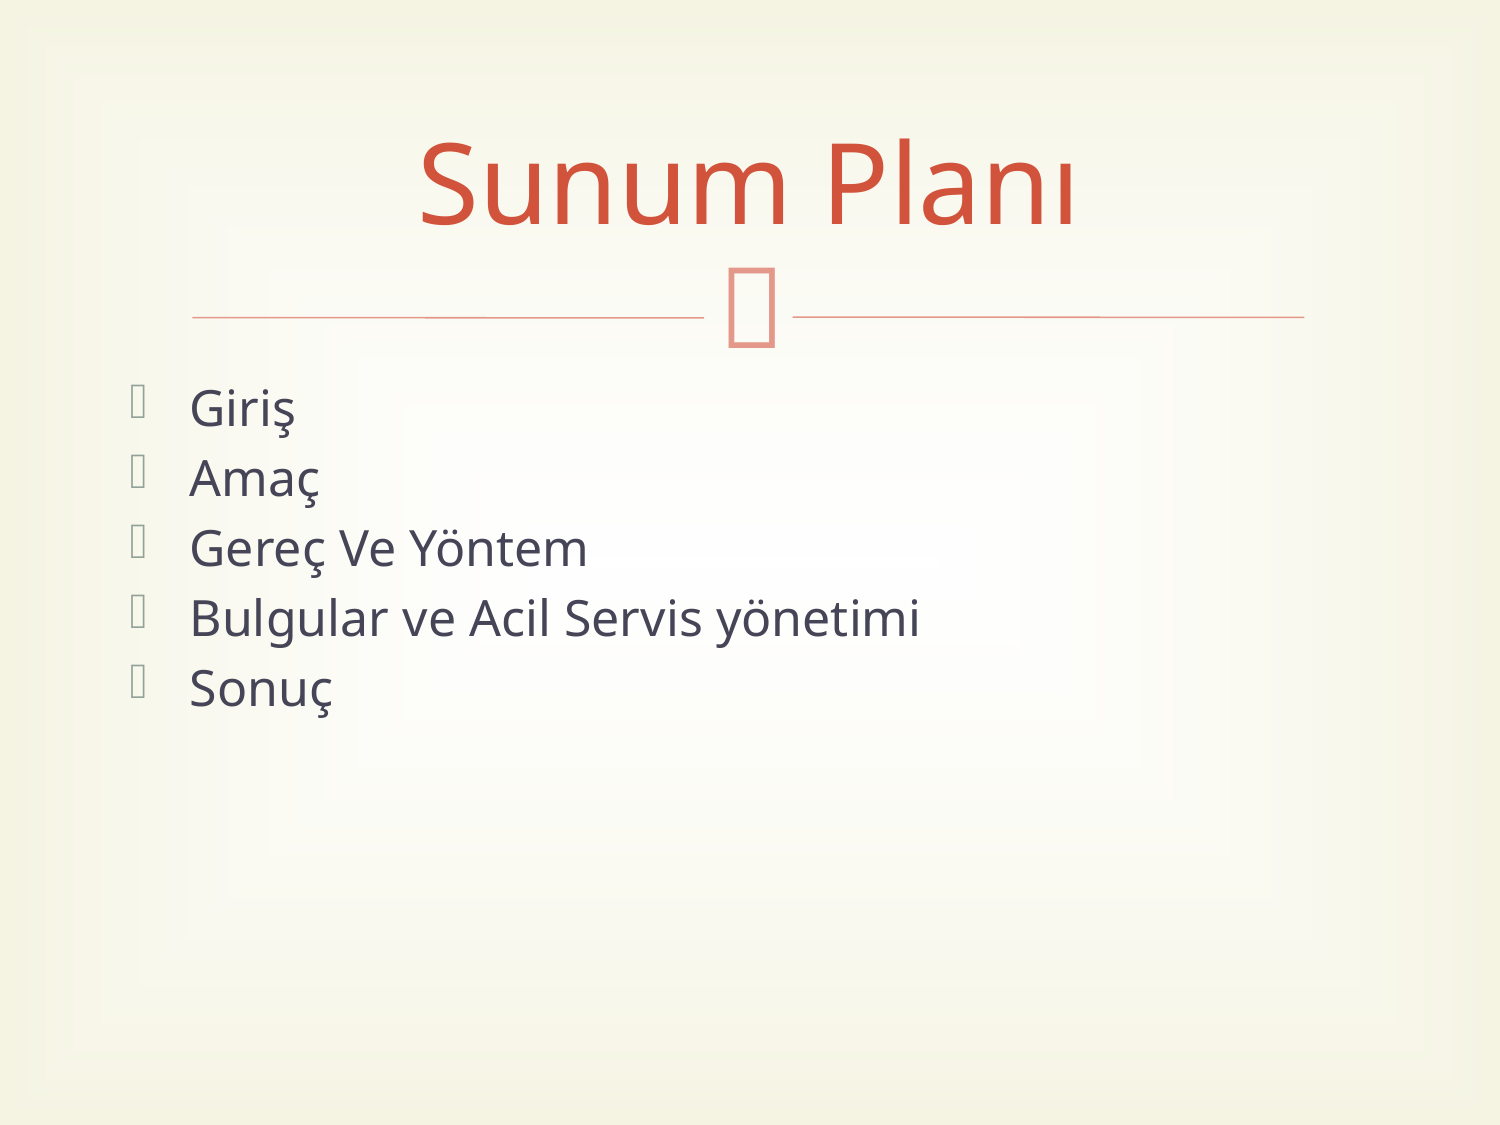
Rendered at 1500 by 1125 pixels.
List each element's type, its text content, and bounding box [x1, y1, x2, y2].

title Sunum Planı [112, 93, 1386, 267]
list Giriş Amaç Gereç Ve Yöntem Bulgular ve Acil Servis yönetimi Sonuç [114, 368, 1386, 1005]
